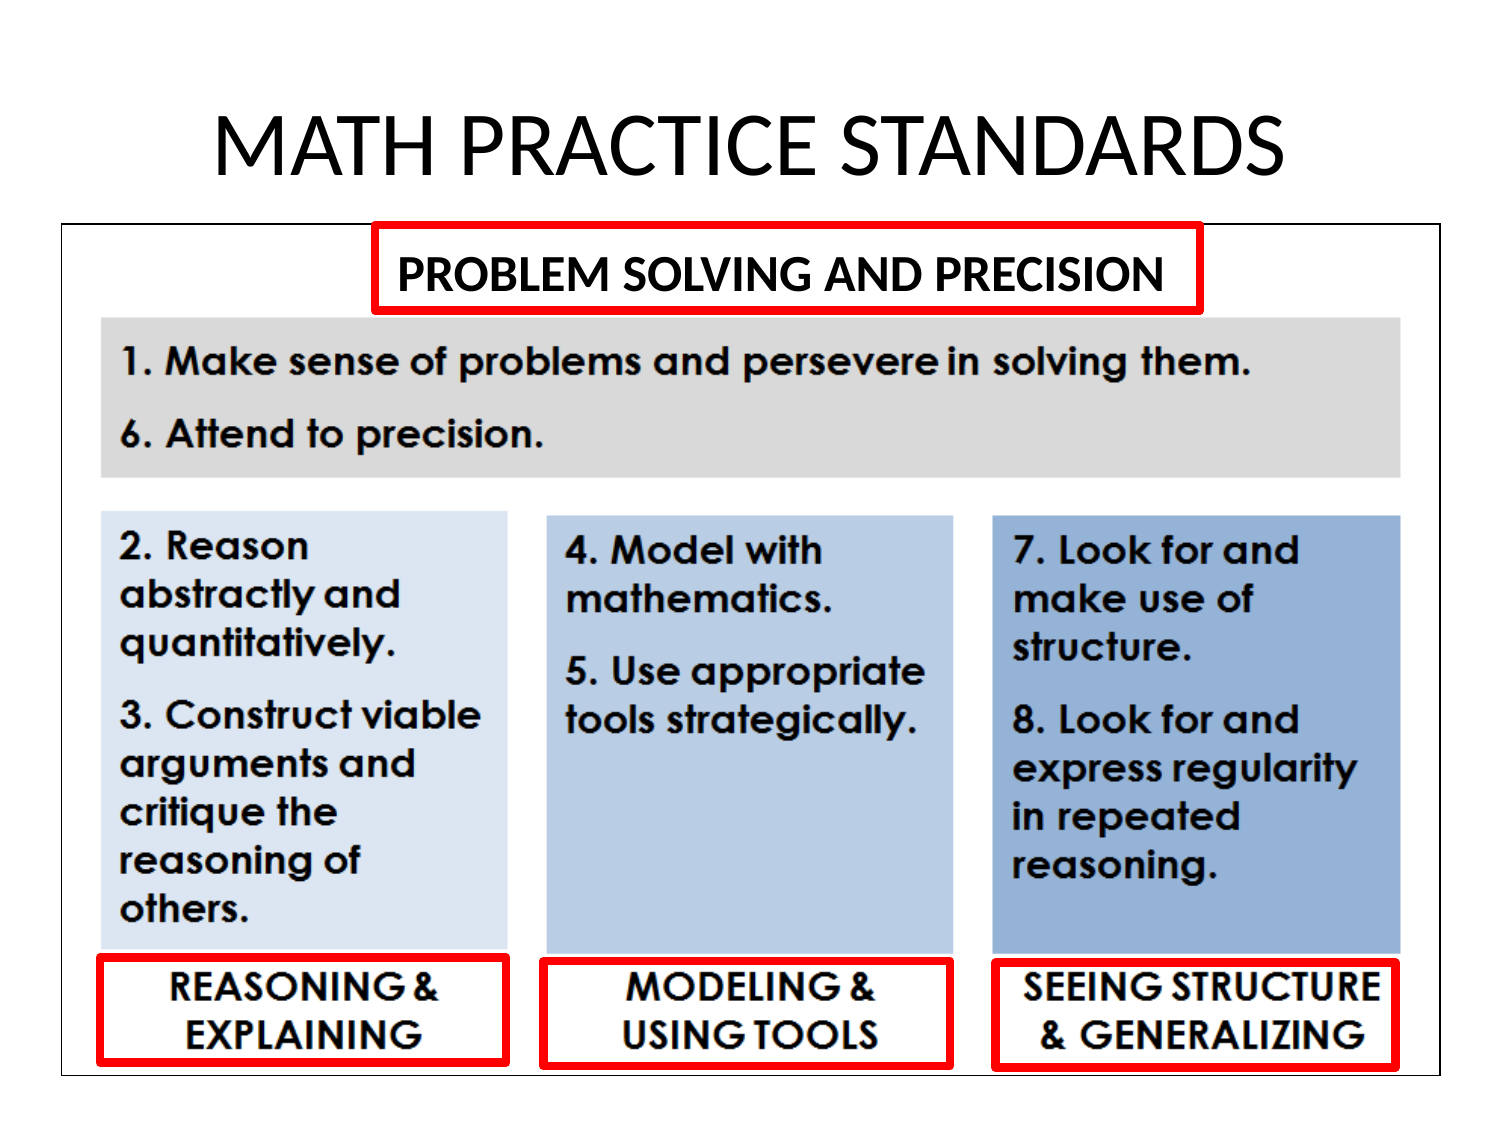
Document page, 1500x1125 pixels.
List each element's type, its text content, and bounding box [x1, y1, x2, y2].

title MATH PRACTICE STANDARDS [75, 45, 1425, 223]
picture [62, 224, 1440, 1076]
